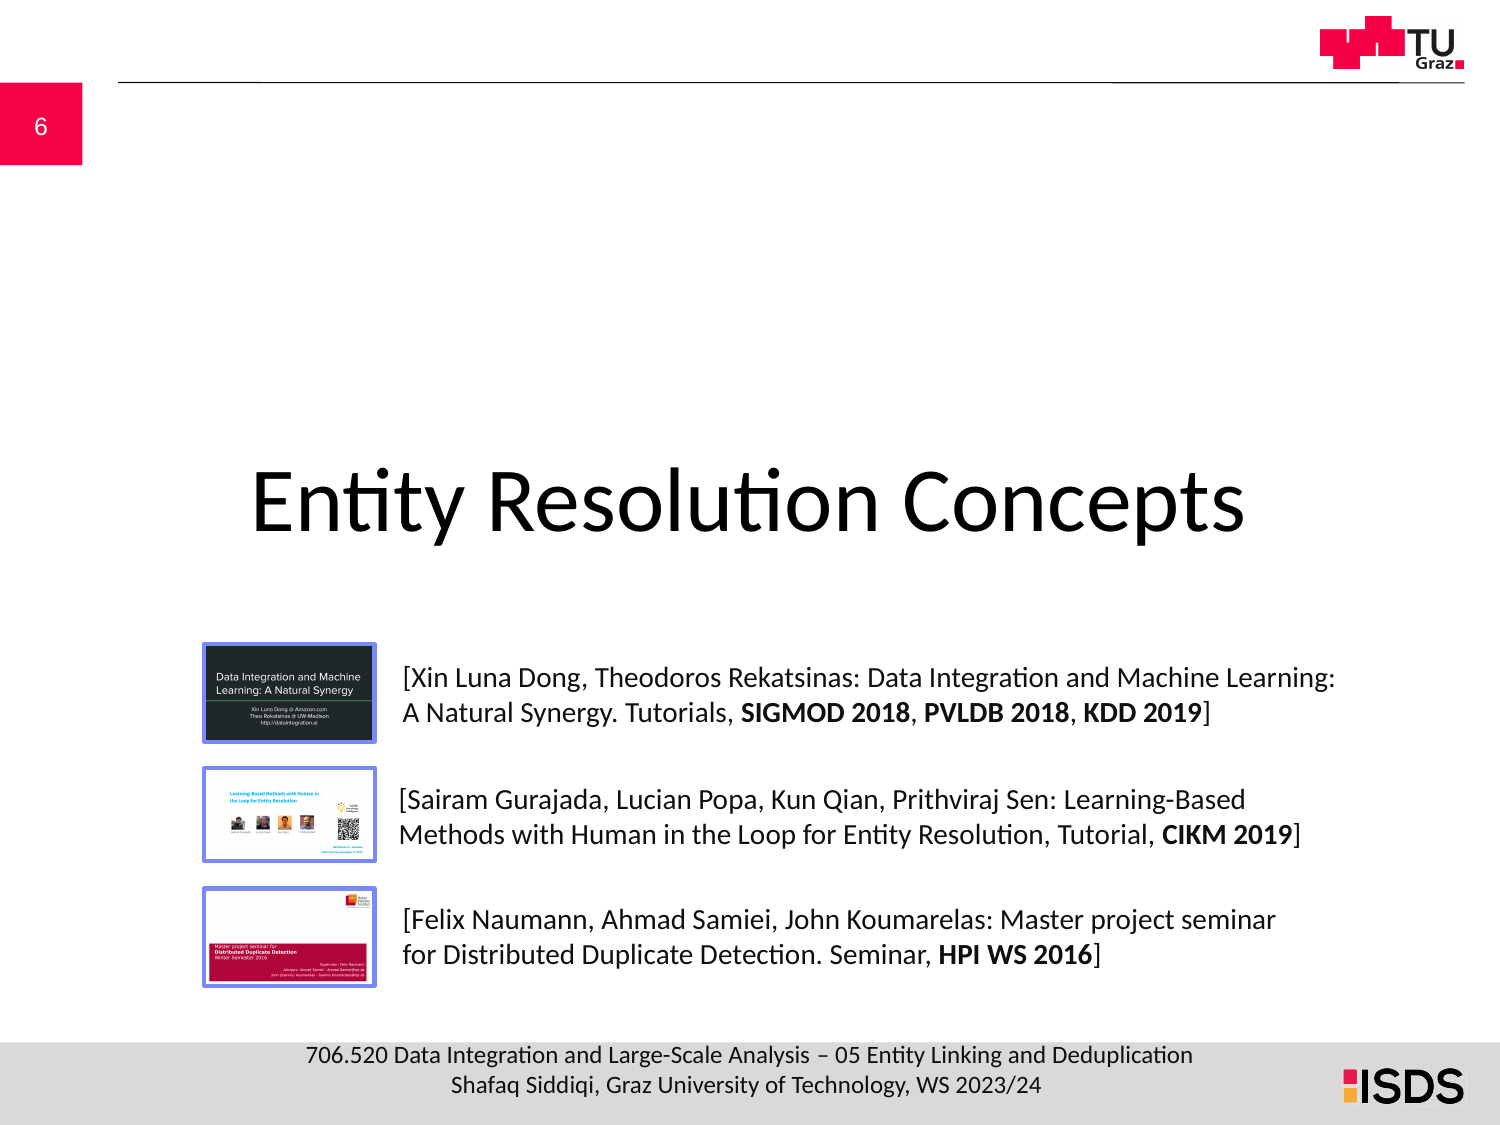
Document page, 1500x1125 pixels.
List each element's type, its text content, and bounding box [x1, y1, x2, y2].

picture [206, 769, 373, 860]
text_box [Sairam Gurajada, Lucian Popa, Kun Qian, Prithviraj Sen: Learning-Based Methods with Human in the Loop for Entity Resolution, Tutorial, CIKM 2019] [398, 772, 1350, 858]
text_box [Felix Naumann, Ahmad Samiei, John Koumarelas: Master project seminar for Distributed Duplicate Detection. Seminar, HPI WS 2016] [402, 893, 1286, 978]
text_box [Xin Luna Dong, Theodoros Rekatsinas: Data Integration and Machine Learning: A Natural Synergy. Tutorials, SIGMOD 2018, PVLDB 2018, KDD 2019] [402, 651, 1350, 736]
picture [1339, 1065, 1468, 1107]
picture [1320, 16, 1464, 69]
picture [205, 646, 373, 740]
picture [206, 890, 373, 984]
title Entity Resolution Concepts [33, 343, 1465, 558]
